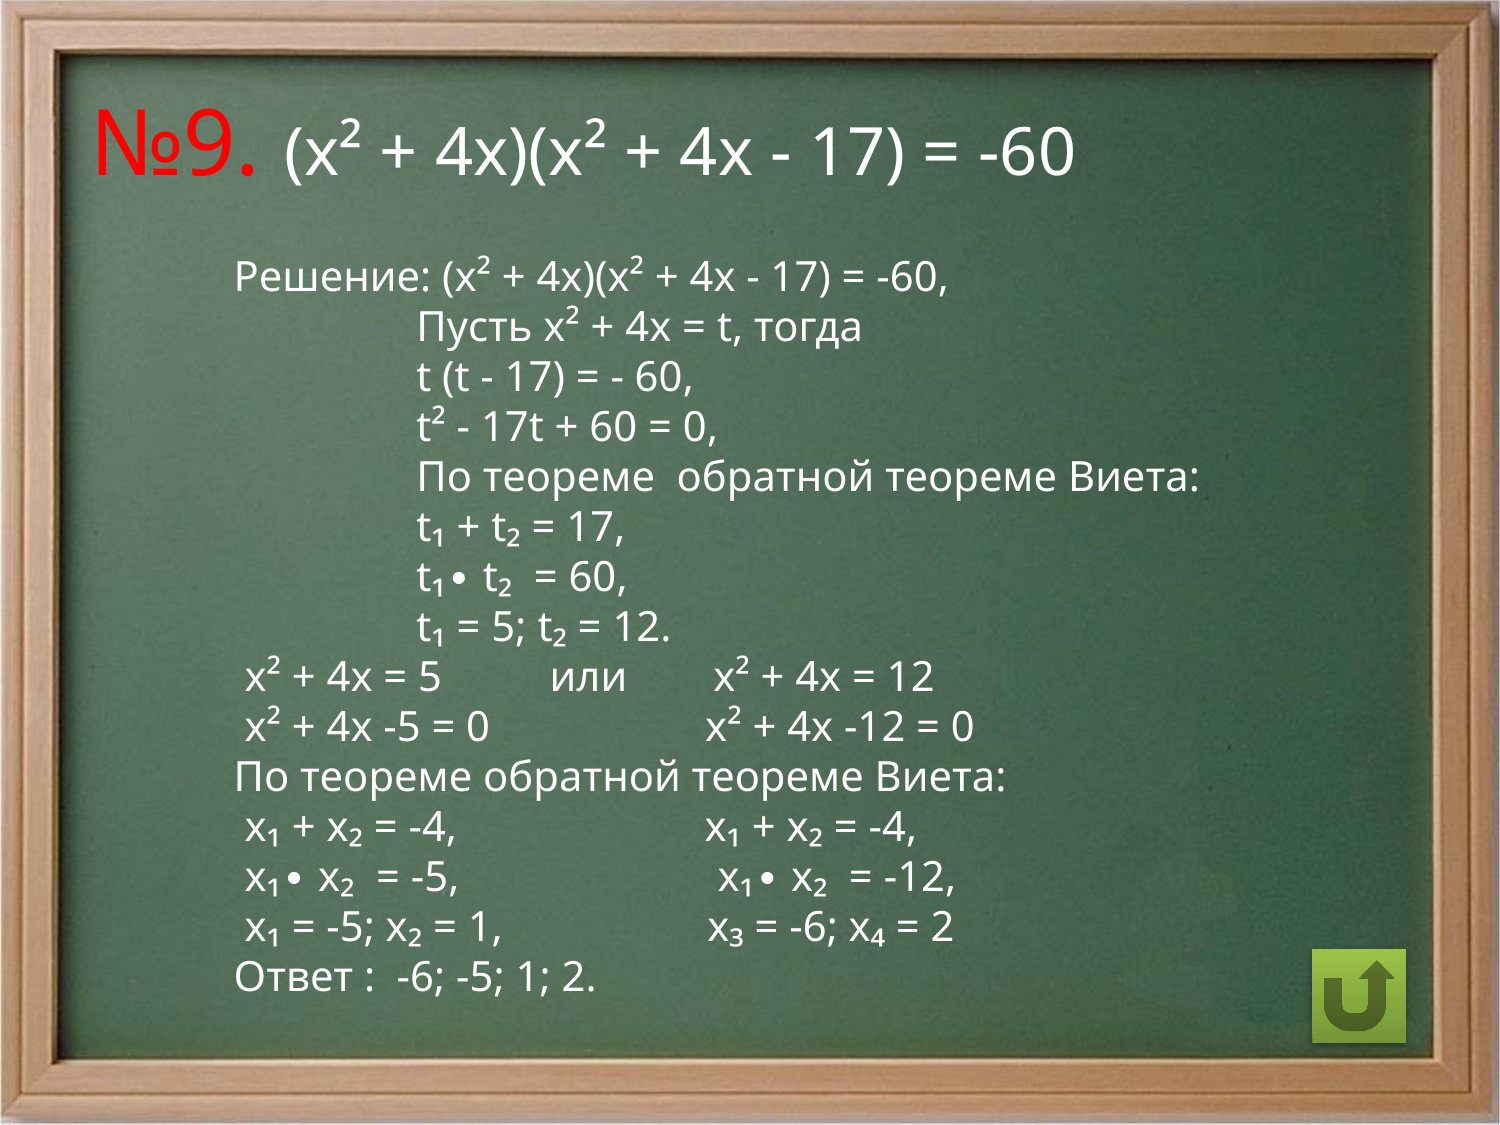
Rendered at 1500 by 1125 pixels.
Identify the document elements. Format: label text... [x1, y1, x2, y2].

picture [0, 1, 1500, 1125]
text_box Решение: (х² + 4х)(х² + 4х - 17) = -60, Пусть х² + 4х = t, тогда t (t - 17) = - 60, t² - 17t + 60 = 0, По теореме обратной теореме Виета: t₁ + t₂ = 17, t₁∙ t₂ = 60, t₁ = 5; t₂ = 12. х² + 4х = 5 или х² + 4х = 12 х² + 4х -5 = 0 х² + 4х -12 = 0 По теореме обратной теореме Виета: х₁ + х₂ = -4, х₁ + х₂ = -4, х₁∙ х₂ = -5, х₁∙ х₂ = -12, х₁ = -5; х₂ = 1, х₃ = -6; х₄ = 2 Ответ : -6; -5; 1; 2. [218, 233, 1216, 1053]
title №9. (х² + 4х)(х² + 4х - 17) = -60 [75, 45, 1425, 233]
text_box [1312, 949, 1407, 1043]
